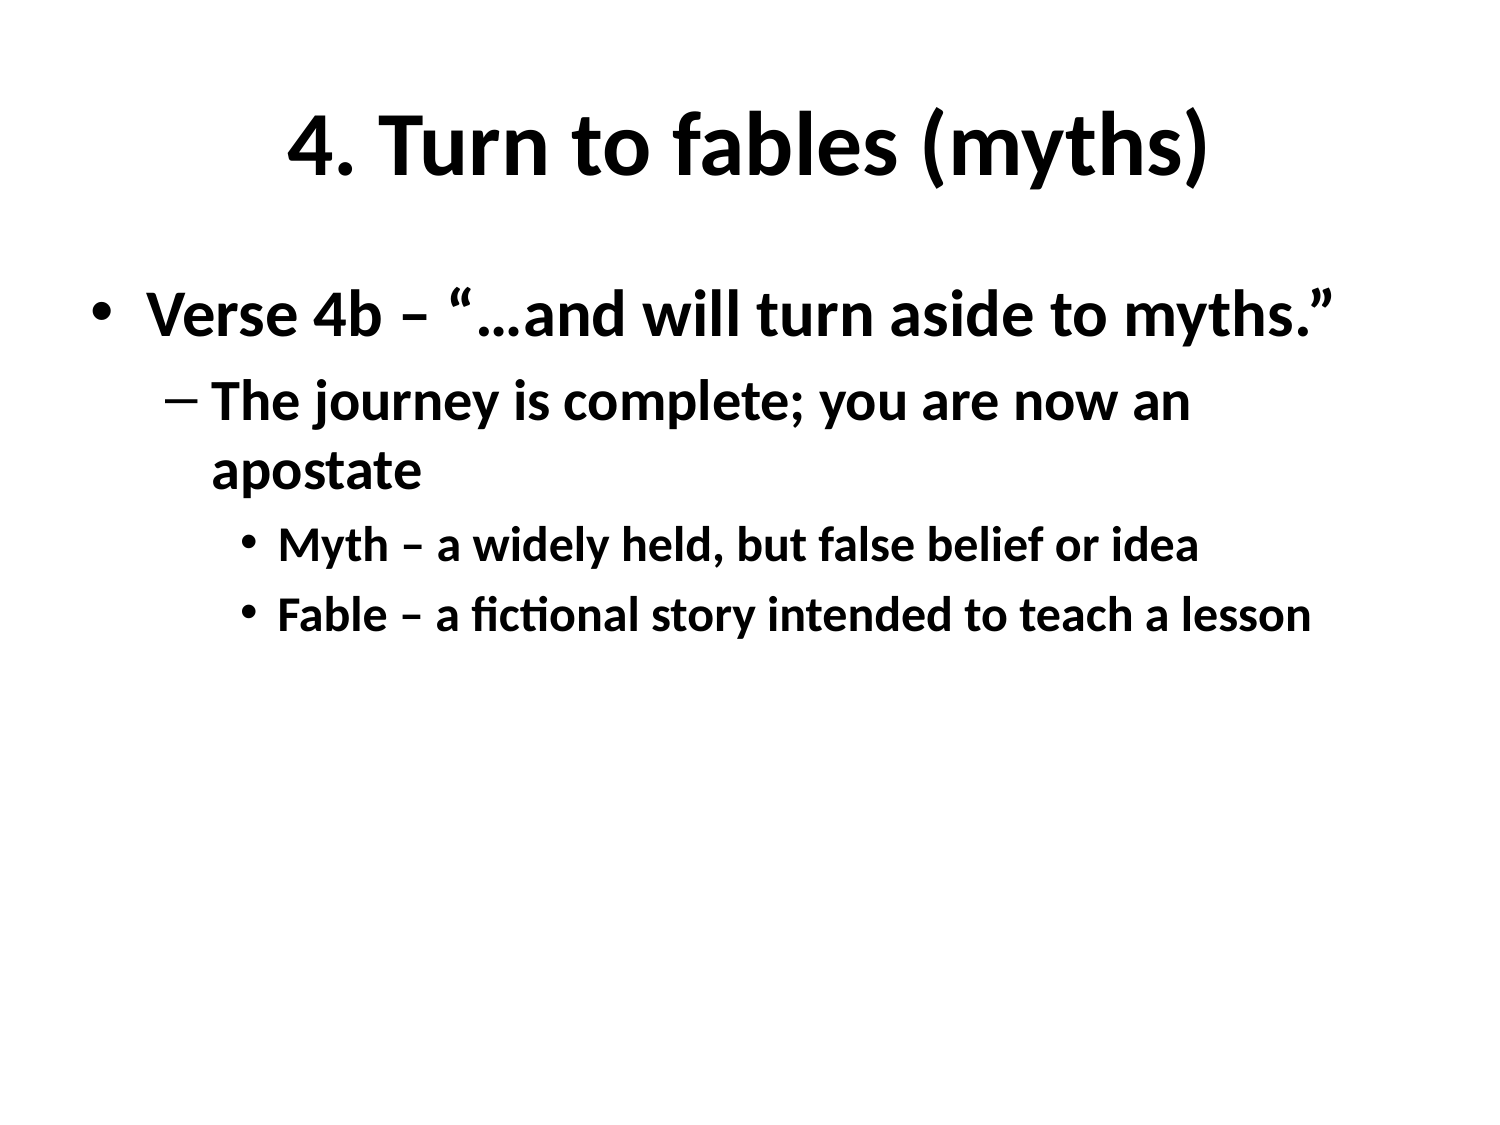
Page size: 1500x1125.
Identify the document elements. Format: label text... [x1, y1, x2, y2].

list Verse 4b – “…and will turn aside to myths.” The journey is complete; you are now an apostate Myth – a widely held, but false belief or idea Fable – a fictional story intended to teach a lesson [75, 262, 1425, 1005]
title 4. Turn to fables (myths) [75, 45, 1425, 233]
